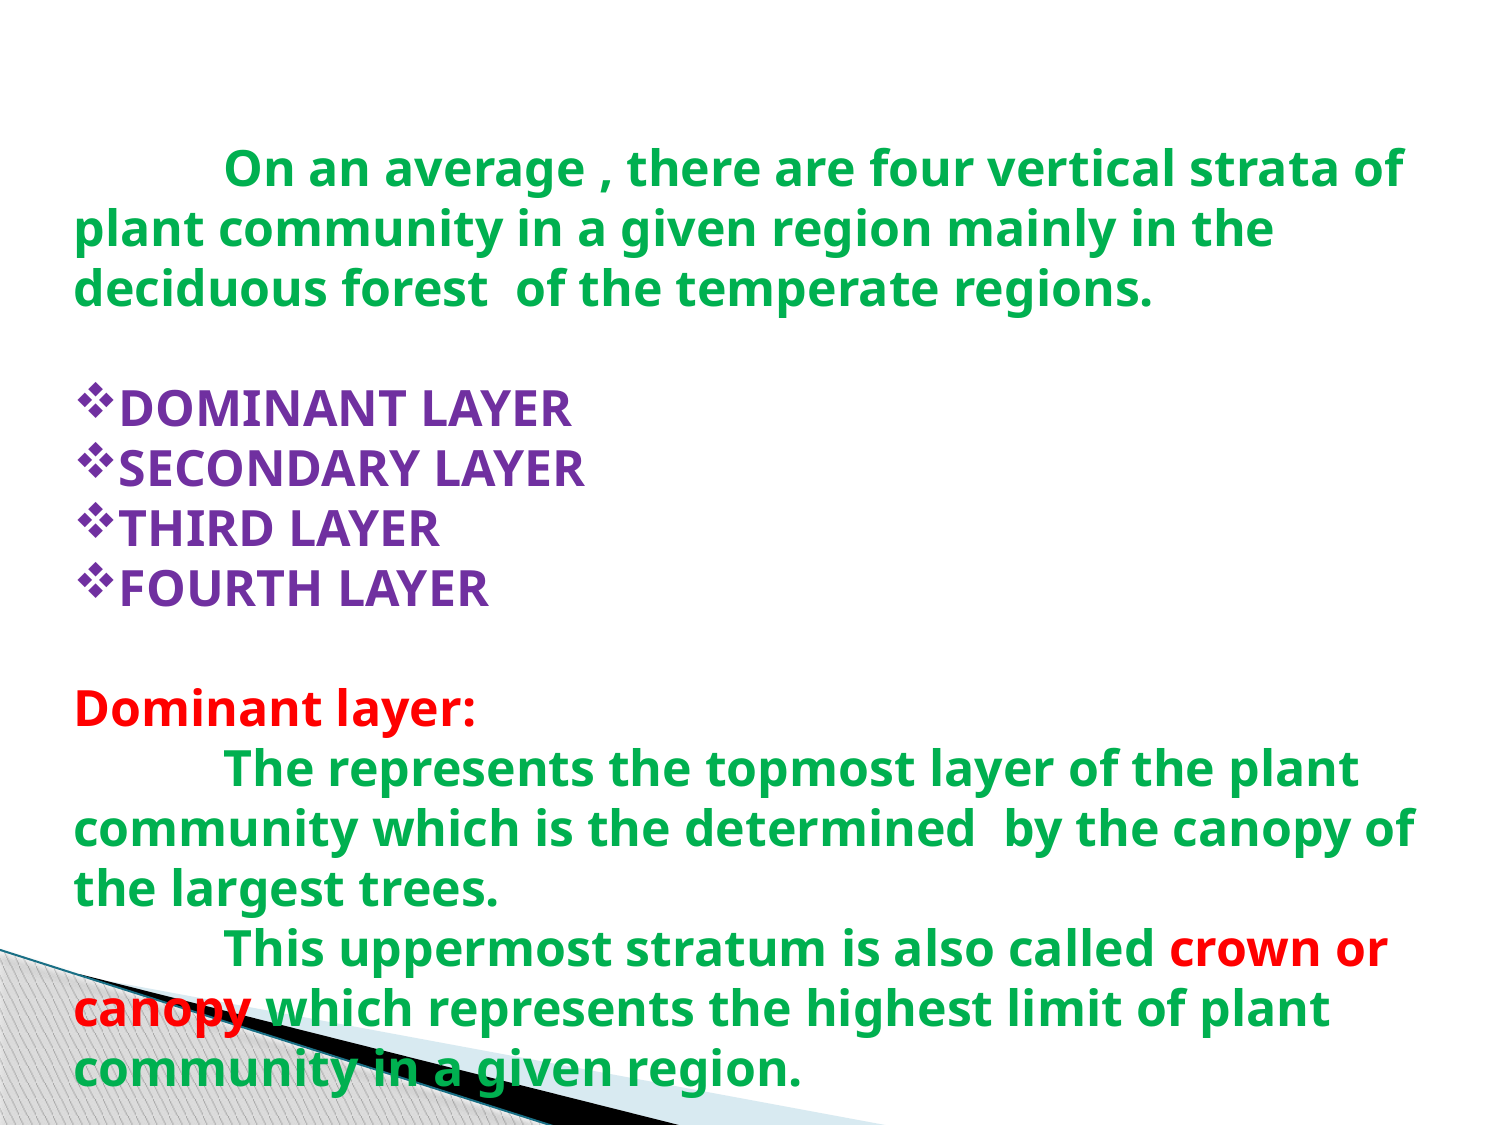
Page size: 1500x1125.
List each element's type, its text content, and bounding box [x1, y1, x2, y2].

text_box On an average , there are four vertical strata of plant community in a given region mainly in the deciduous forest of the temperate regions. DOMINANT LAYER SECONDARY LAYER THIRD LAYER FOURTH LAYER Dominant layer: The represents the topmost layer of the plant community which is the determined by the canopy of the largest trees. This uppermost stratum is also called crown or canopy which represents the highest limit of plant community in a given region. [58, 128, 1477, 1104]
